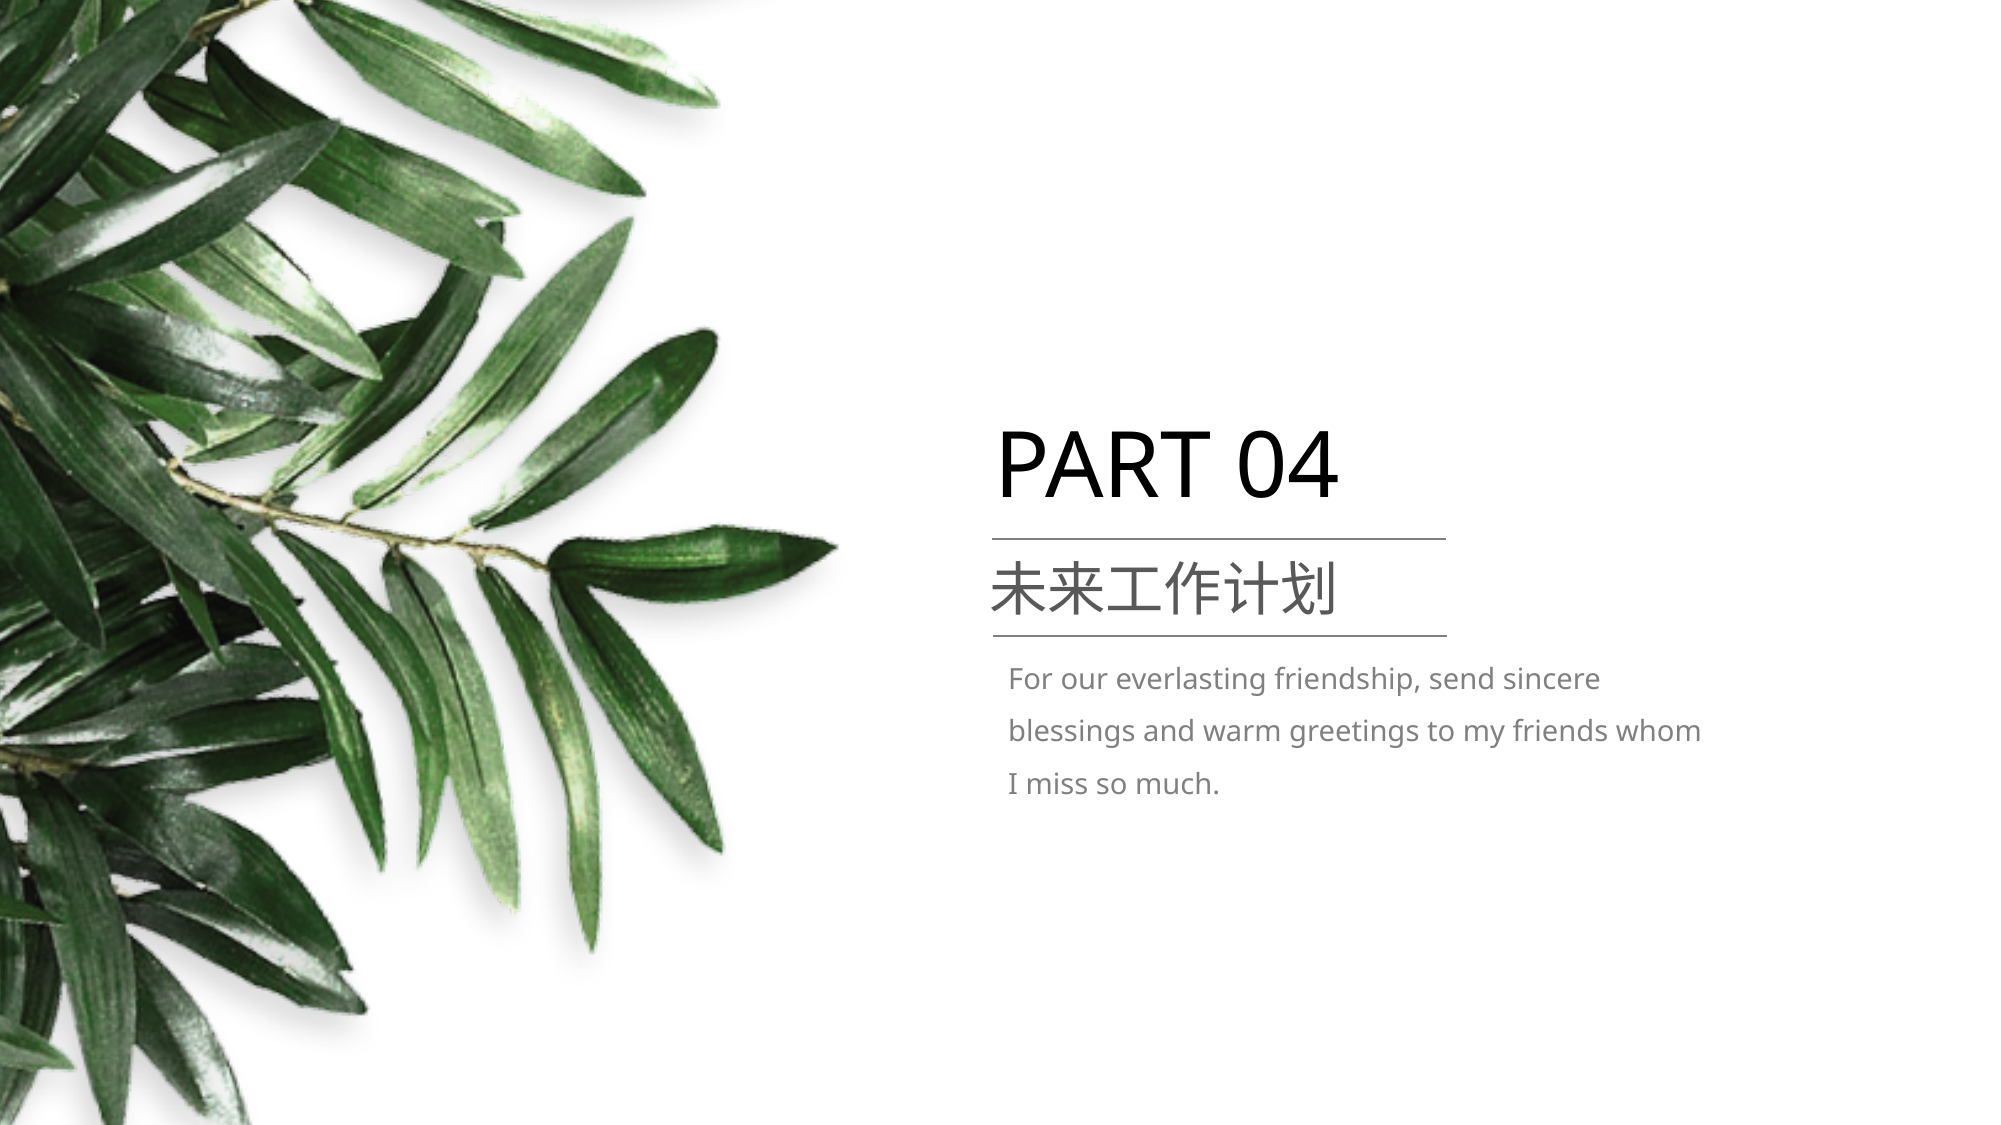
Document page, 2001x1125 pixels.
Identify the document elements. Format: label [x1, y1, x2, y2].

text_box [974, 398, 1719, 810]
picture [0, 0, 849, 1125]
